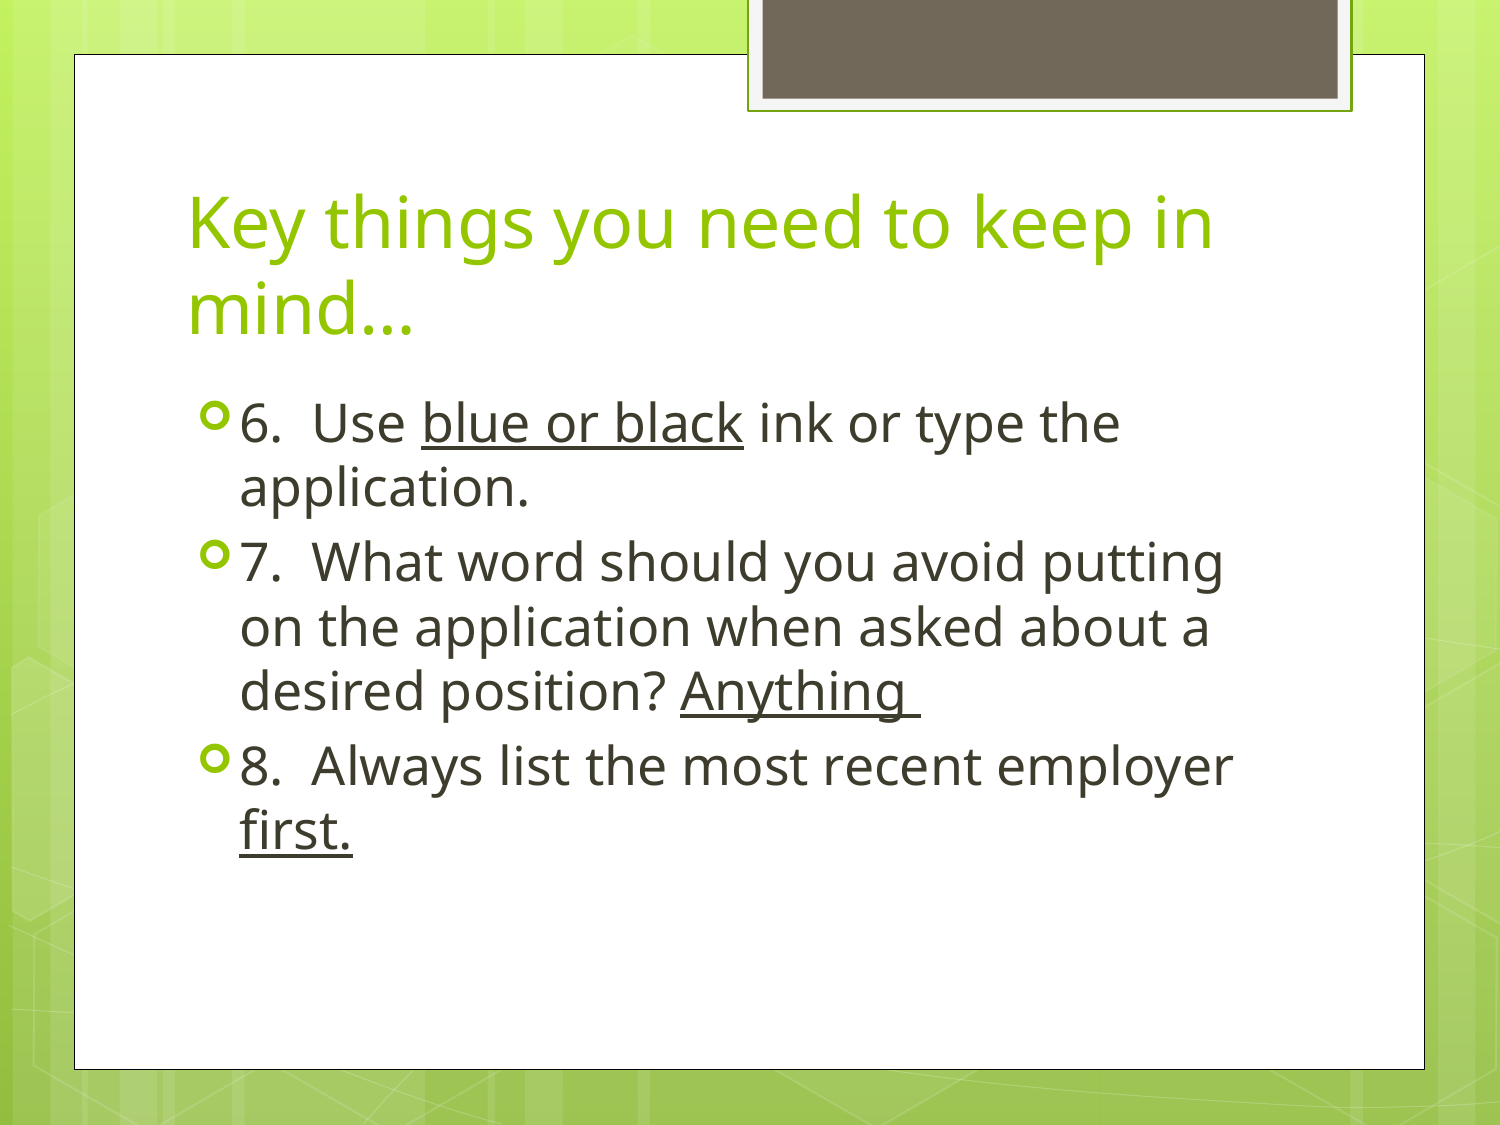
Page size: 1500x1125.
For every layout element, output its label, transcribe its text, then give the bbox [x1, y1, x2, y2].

list 6. Use blue or black ink or type the application. 7. What word should you avoid putting on the application when asked about a desired position? Anything 8. Always list the most recent employer first. [171, 381, 1283, 957]
title Key things you need to keep in mind… [171, 168, 1324, 357]
